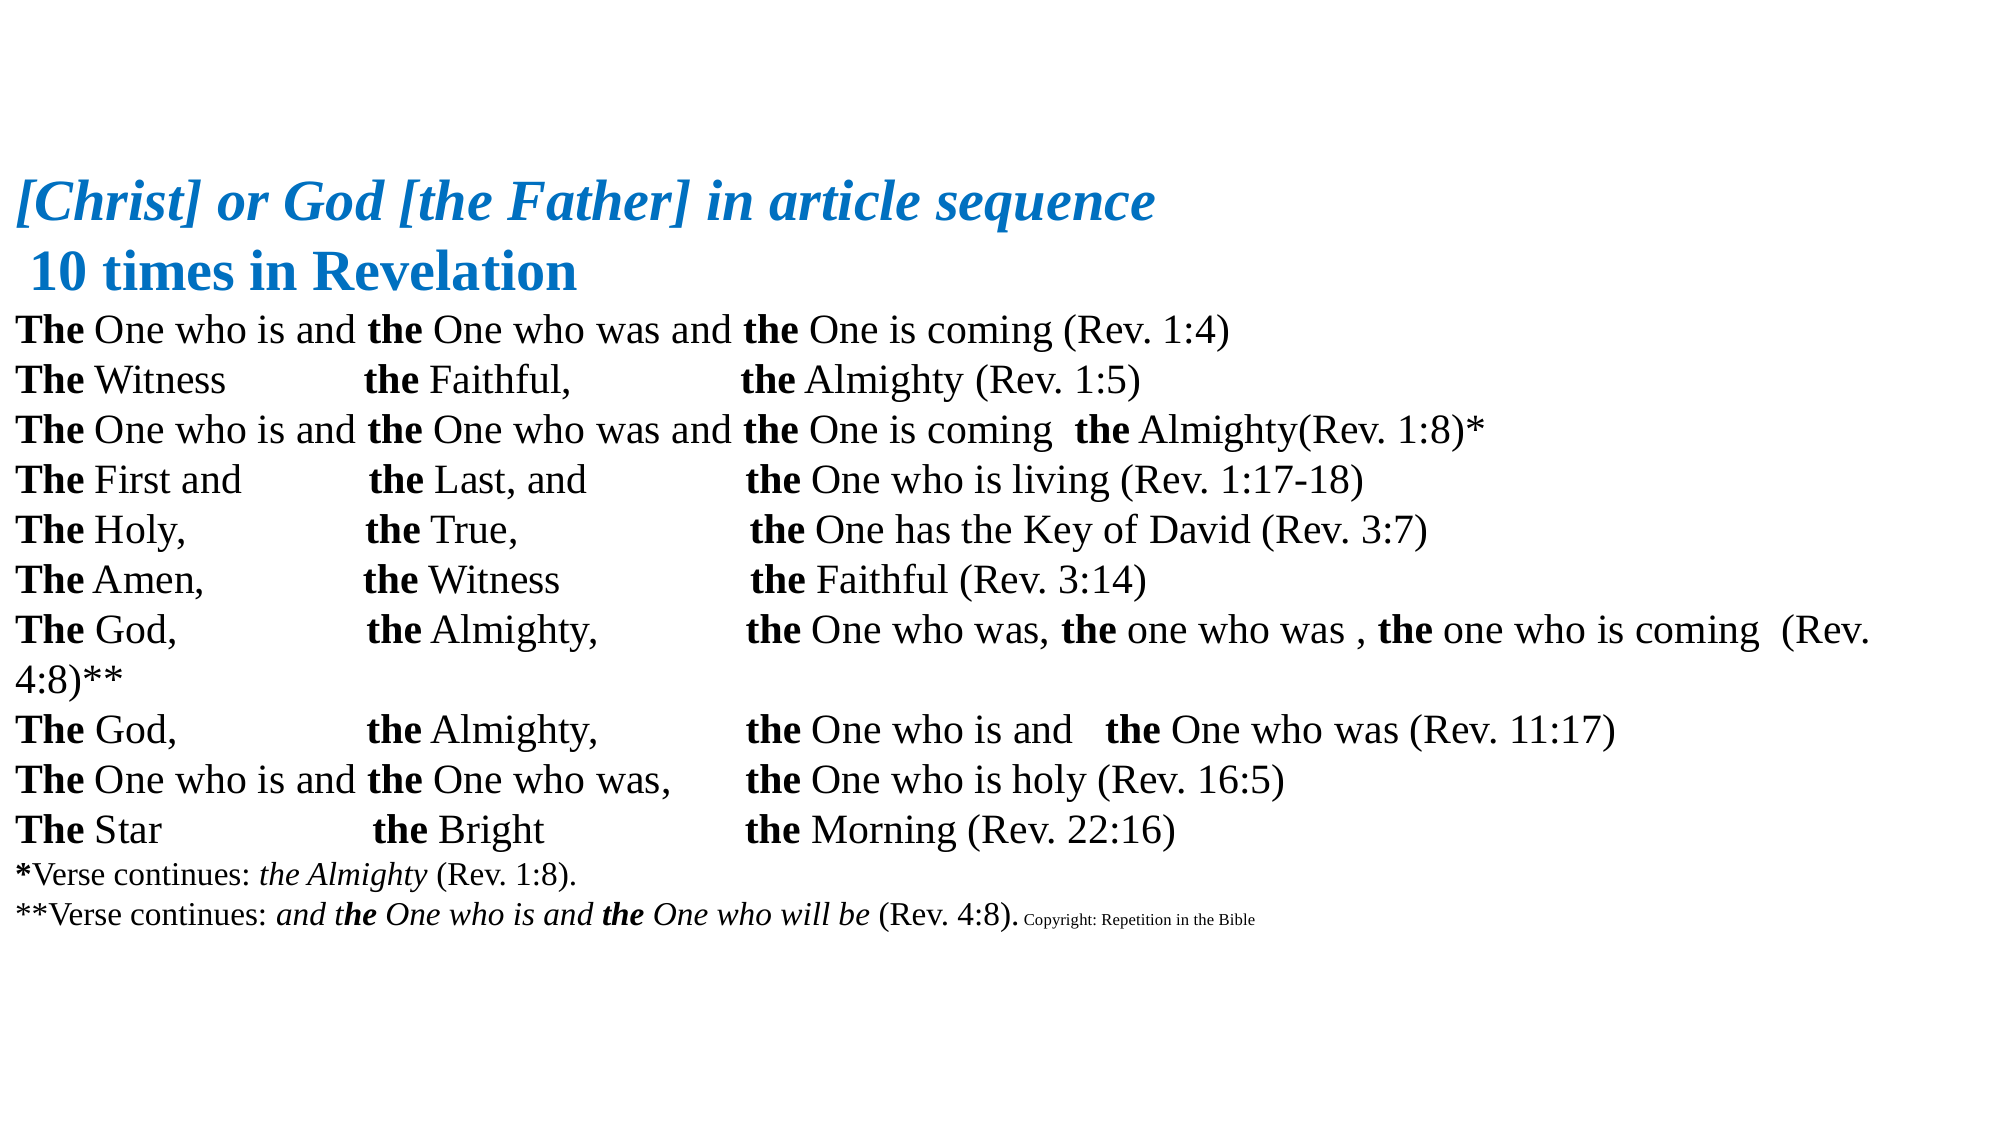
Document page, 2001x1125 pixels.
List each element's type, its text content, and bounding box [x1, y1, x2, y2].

text_box [Christ] or God [the Father] in article sequence 10 times in Revelation The One who is and the One who was and the One is coming (Rev. 1:4) The Witness the Faithful, the Almighty (Rev. 1:5) The One who is and the One who was and the One is coming the Almighty(Rev. 1:8)* The First and the Last, and the One who is living (Rev. 1:17-18) The Holy, the True, the One has the Key of David (Rev. 3:7) The Amen, the Witness the Faithful (Rev. 3:14) The God, the Almighty, the One who was, the one who was , the one who is coming (Rev. 4:8)** The God, the Almighty, the One who is and the One who was (Rev. 11:17) The One who is and the One who was, the One who is holy (Rev. 16:5) The Star the Bright the Morning (Rev. 22:16) *Verse continues: the Almighty (Rev. 1:8). **Verse continues: and the One who is and the One who will be (Rev. 4:8). Copyright: Repetition in the Bible [0, 154, 2000, 940]
